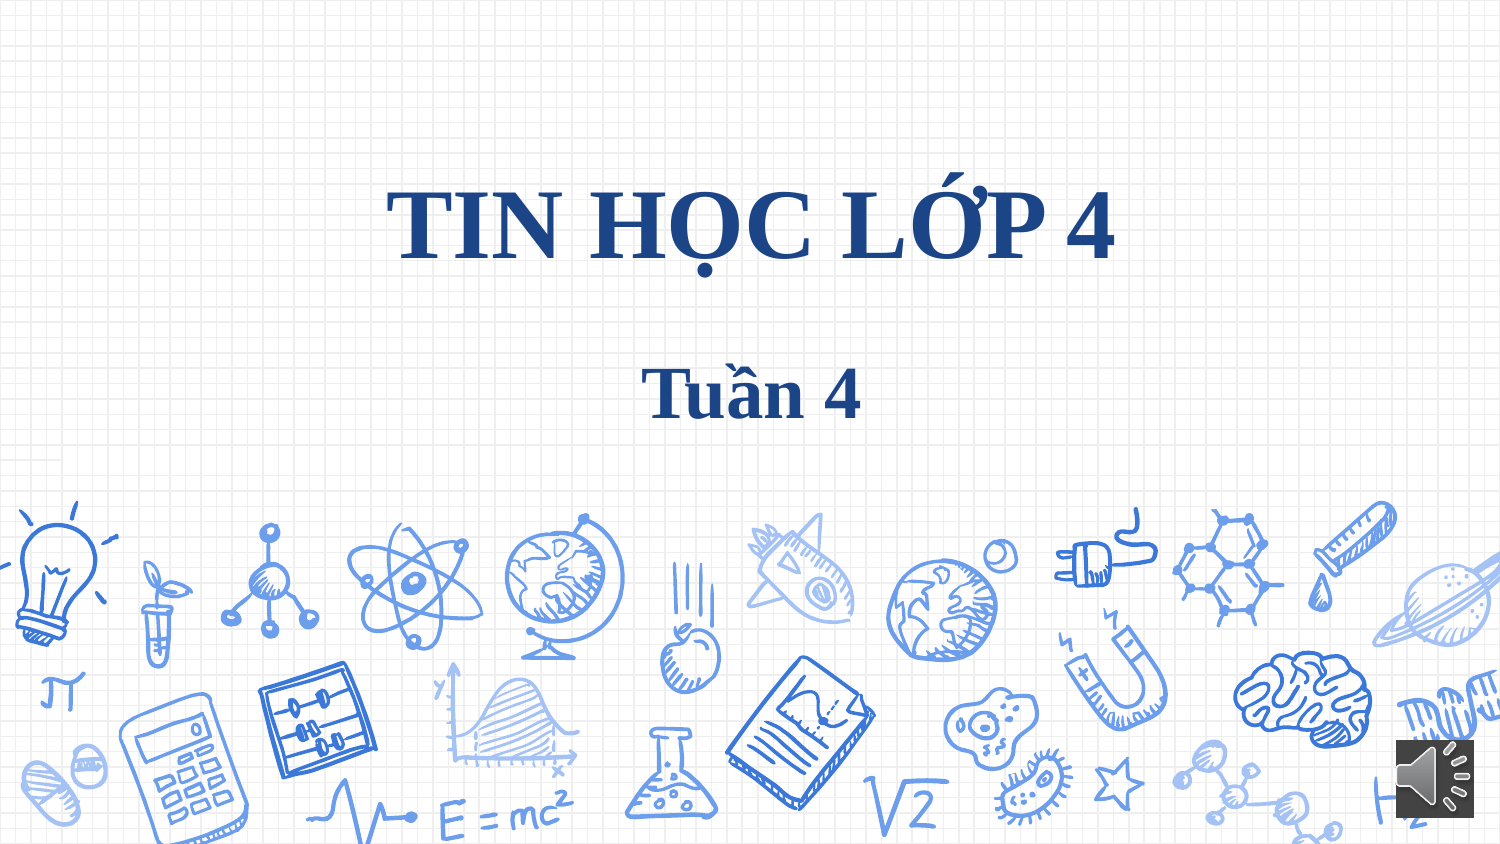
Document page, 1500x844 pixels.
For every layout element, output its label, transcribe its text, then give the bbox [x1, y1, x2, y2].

text_box Tuần 4 [491, 336, 1012, 441]
picture [1394, 738, 1476, 819]
title TIN HỌC LỚP 4 [246, 123, 1257, 314]
